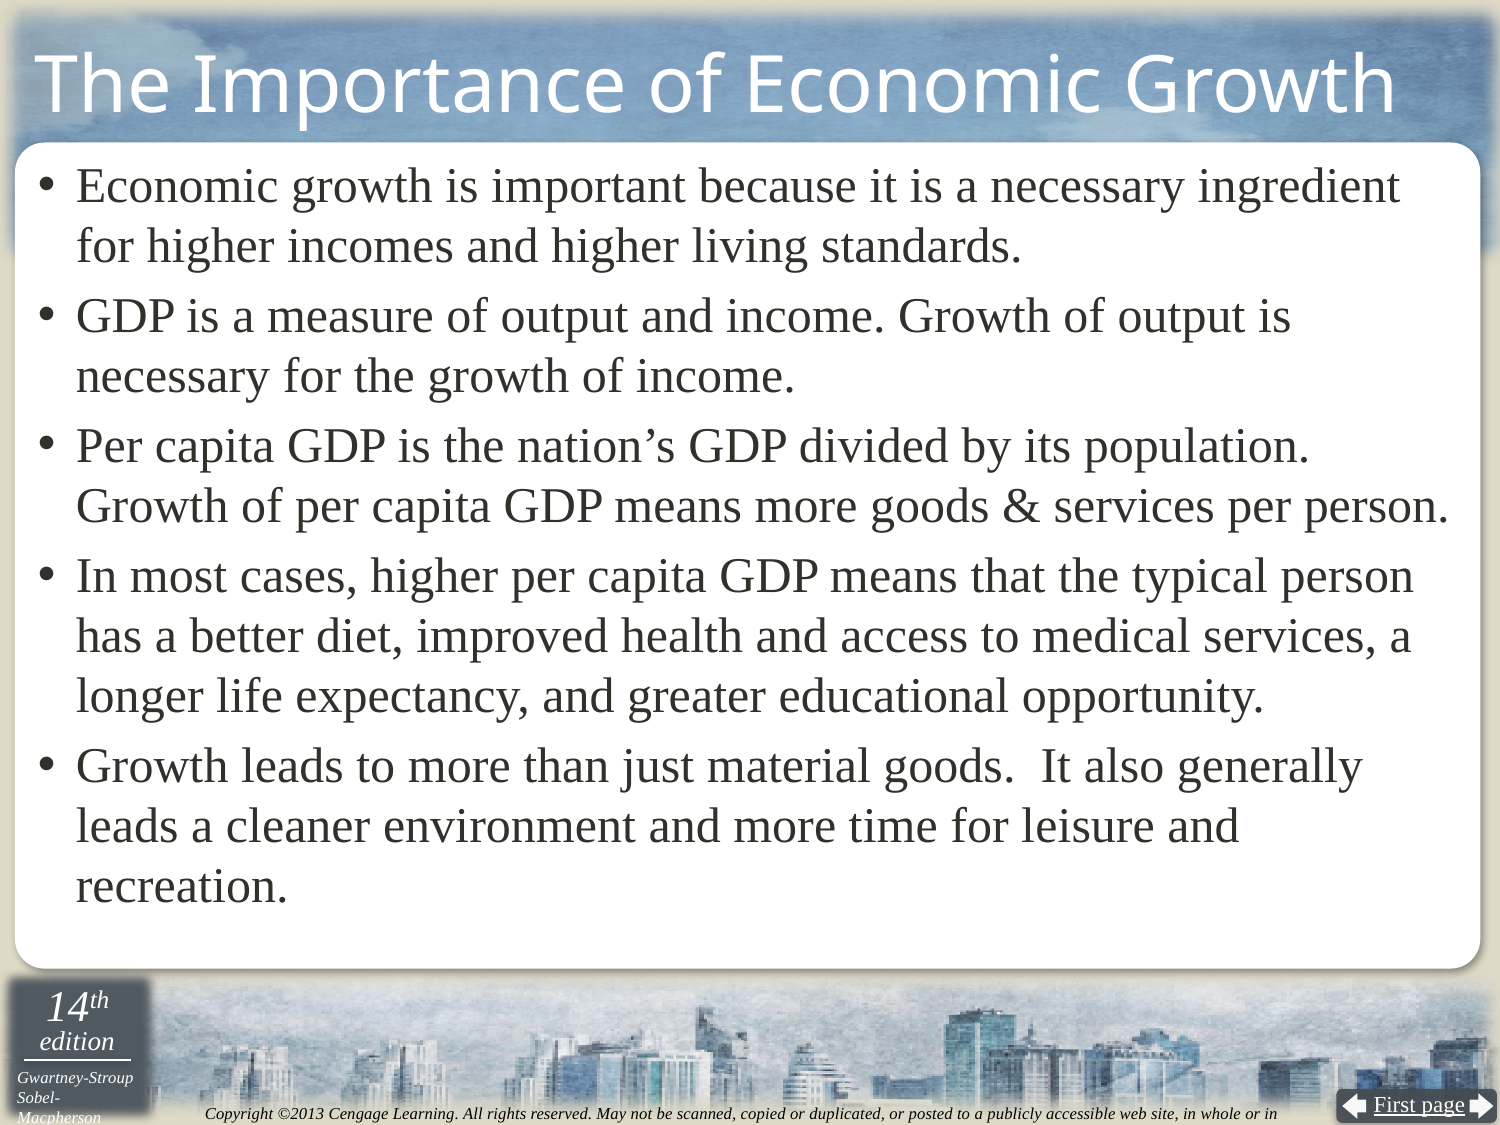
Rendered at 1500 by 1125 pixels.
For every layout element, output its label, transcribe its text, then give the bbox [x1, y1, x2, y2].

list Economic growth is important because it is a necessary ingredient for higher incomes and higher living standards. GDP is a measure of output and income. Growth of output is necessary for the growth of income. Per capita GDP is the nation’s GDP divided by its population. Growth of per capita GDP means more goods & services per person. In most cases, higher per capita GDP means that the typical person has a better diet, improved health and access to medical services, a longer life expectancy, and greater educational opportunity. Growth leads to more than just material goods. It also generally leads a cleaner environment and more time for leisure and recreation. [23, 145, 1481, 884]
title The Importance of Economic Growth [19, 25, 1481, 135]
text_box [27, 135, 1481, 145]
text_box [14, 150, 1482, 970]
text_box [30, 141, 1465, 145]
picture [153, 994, 1479, 1091]
